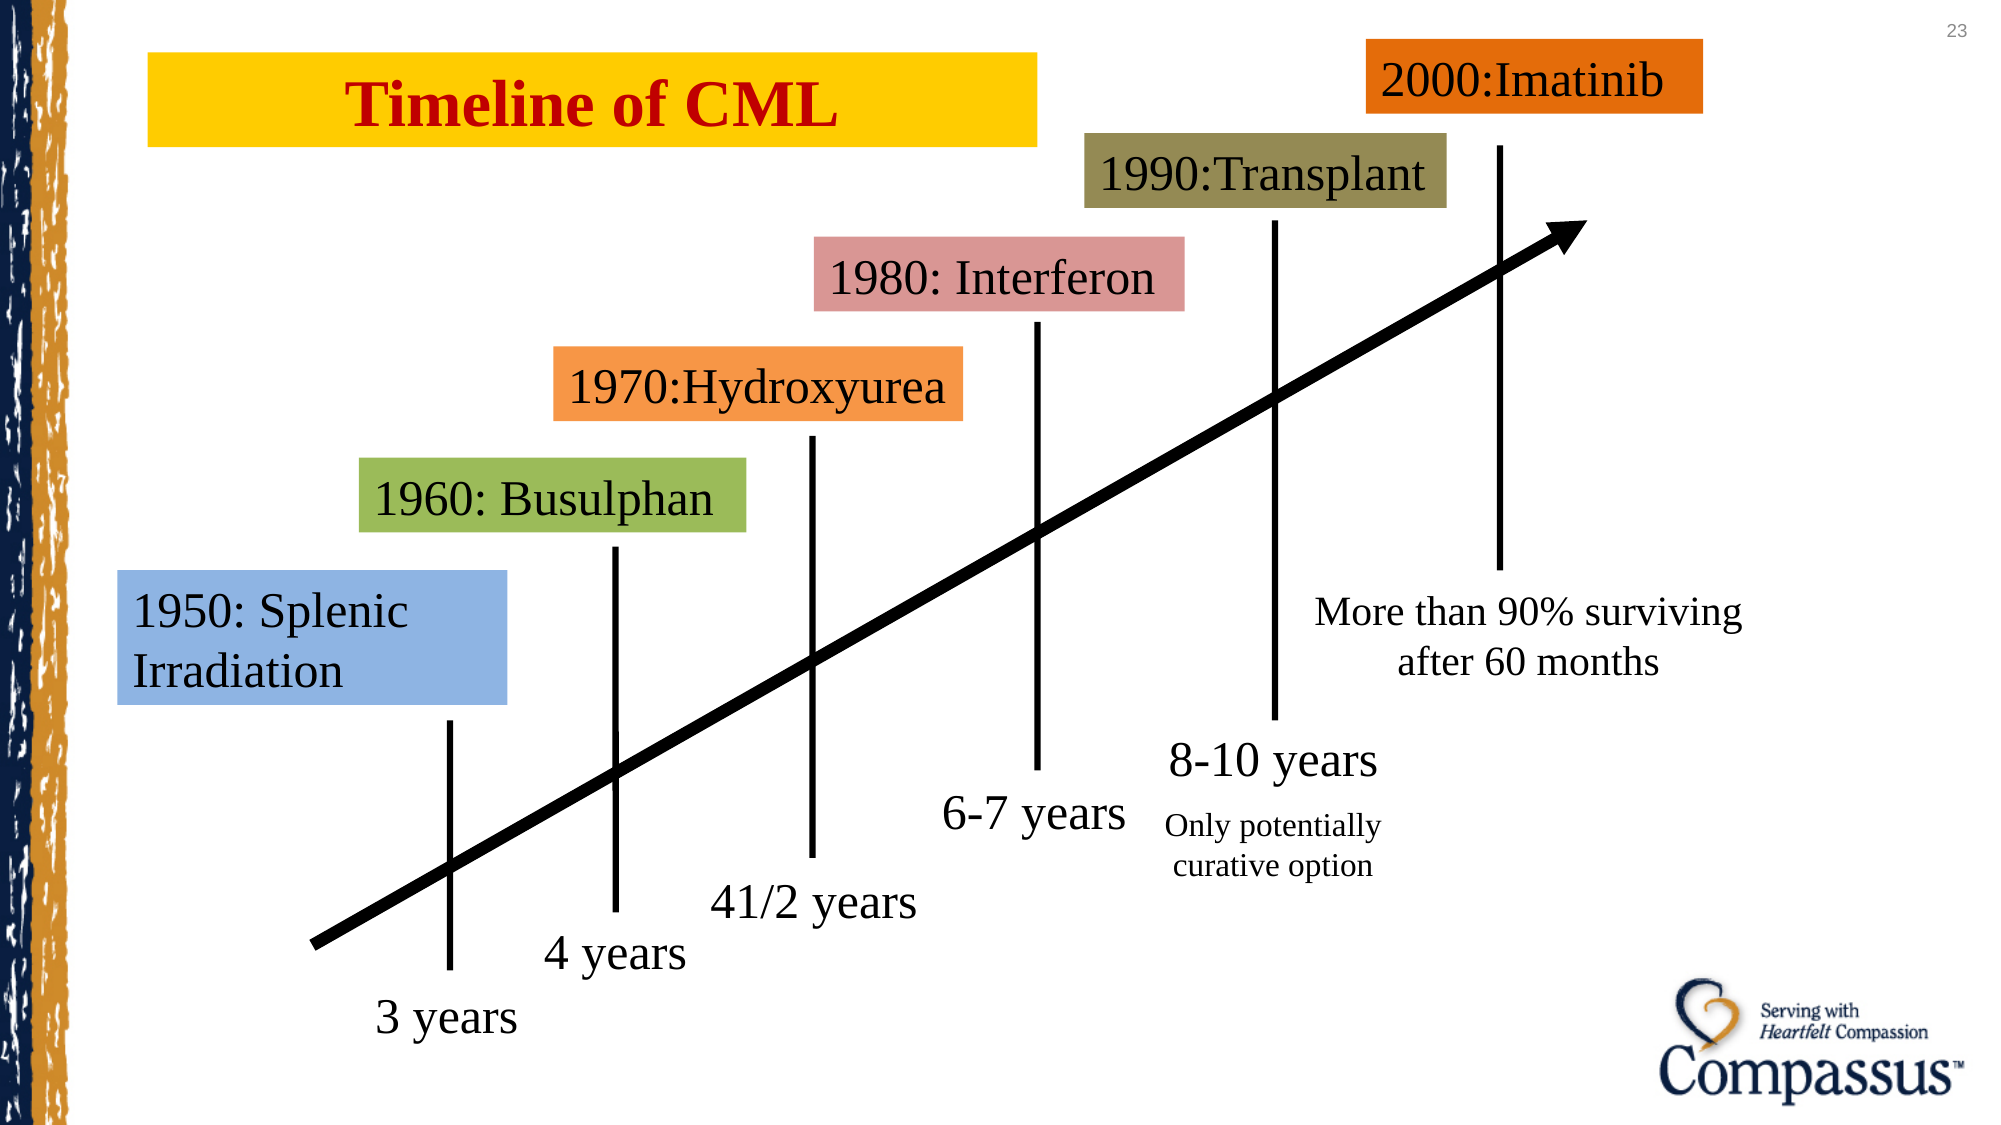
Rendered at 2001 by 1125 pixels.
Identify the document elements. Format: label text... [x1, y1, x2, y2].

text_box 4 years [503, 912, 729, 988]
text_box 41/2 years [685, 861, 943, 936]
text_box More than 90% surviving after 60 months [1282, 576, 1775, 692]
text_box 8-10 years Only potentially curative option [1142, 719, 1405, 891]
text_box 1960: Busulphan [358, 457, 747, 533]
text_box 6-7 years [909, 771, 1142, 847]
text_box 1980: Interferon [813, 236, 1185, 312]
text_box [1501, 220, 1588, 270]
text_box 3 years [303, 976, 591, 1052]
text_box Timeline of CML [147, 52, 1038, 148]
text_box 1970:Hydroxyurea [553, 346, 964, 422]
picture [0, 0, 2001, 1125]
text_box 2000:Imatinib [1365, 38, 1704, 114]
text_box 1990:Transplant [1084, 133, 1447, 208]
text_box 1950: Splenic Irradiation [117, 570, 508, 705]
